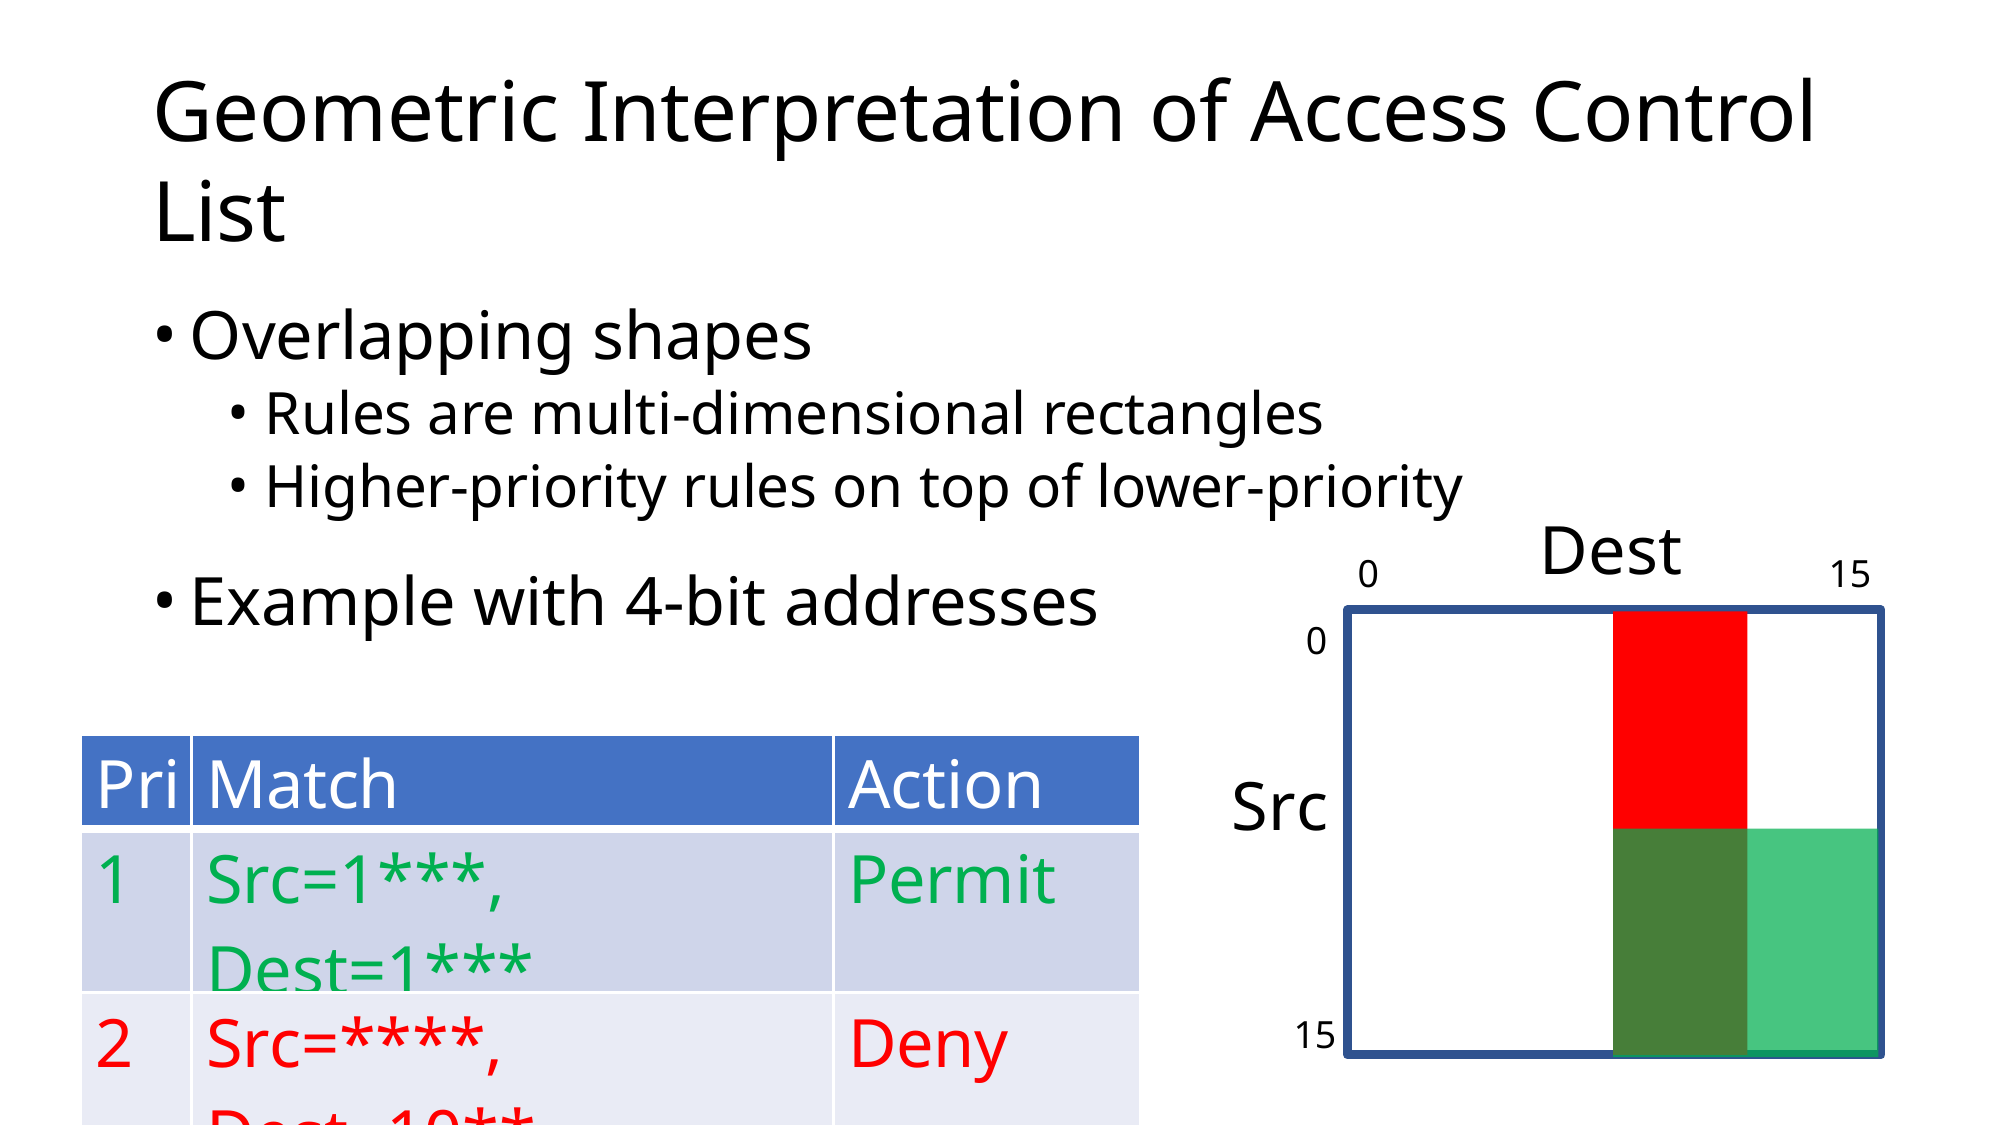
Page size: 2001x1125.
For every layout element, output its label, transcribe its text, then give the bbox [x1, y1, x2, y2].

text_box Src [1229, 761, 1342, 844]
table_cell 1 [82, 833, 190, 991]
text_box Dest [1538, 505, 1782, 548]
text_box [1342, 605, 1886, 1060]
text_box 0 [1303, 614, 1327, 662]
text_box 0 15 [1355, 548, 2000, 596]
table_cell Permit [835, 833, 1139, 991]
table_header Action [835, 736, 1139, 825]
table_header Match [193, 736, 832, 825]
text_box 15 [1291, 1008, 1342, 1056]
text_box Example with 4-bit addresses [150, 556, 1237, 639]
text_box Overlapping shapes Rules are multi-dimensional rectangles Higher-priority rules on top of lower-priority [150, 290, 1867, 520]
table_header Pri [82, 736, 190, 825]
table_cell Src=****, Dest=10** [193, 994, 832, 1125]
table_cell Src=1***, Dest=1*** [193, 833, 832, 991]
table_cell Deny [835, 994, 1139, 1125]
title Geometric Interpretation of Access Control List [150, 56, 1963, 259]
table_cell 2 [82, 994, 190, 1125]
